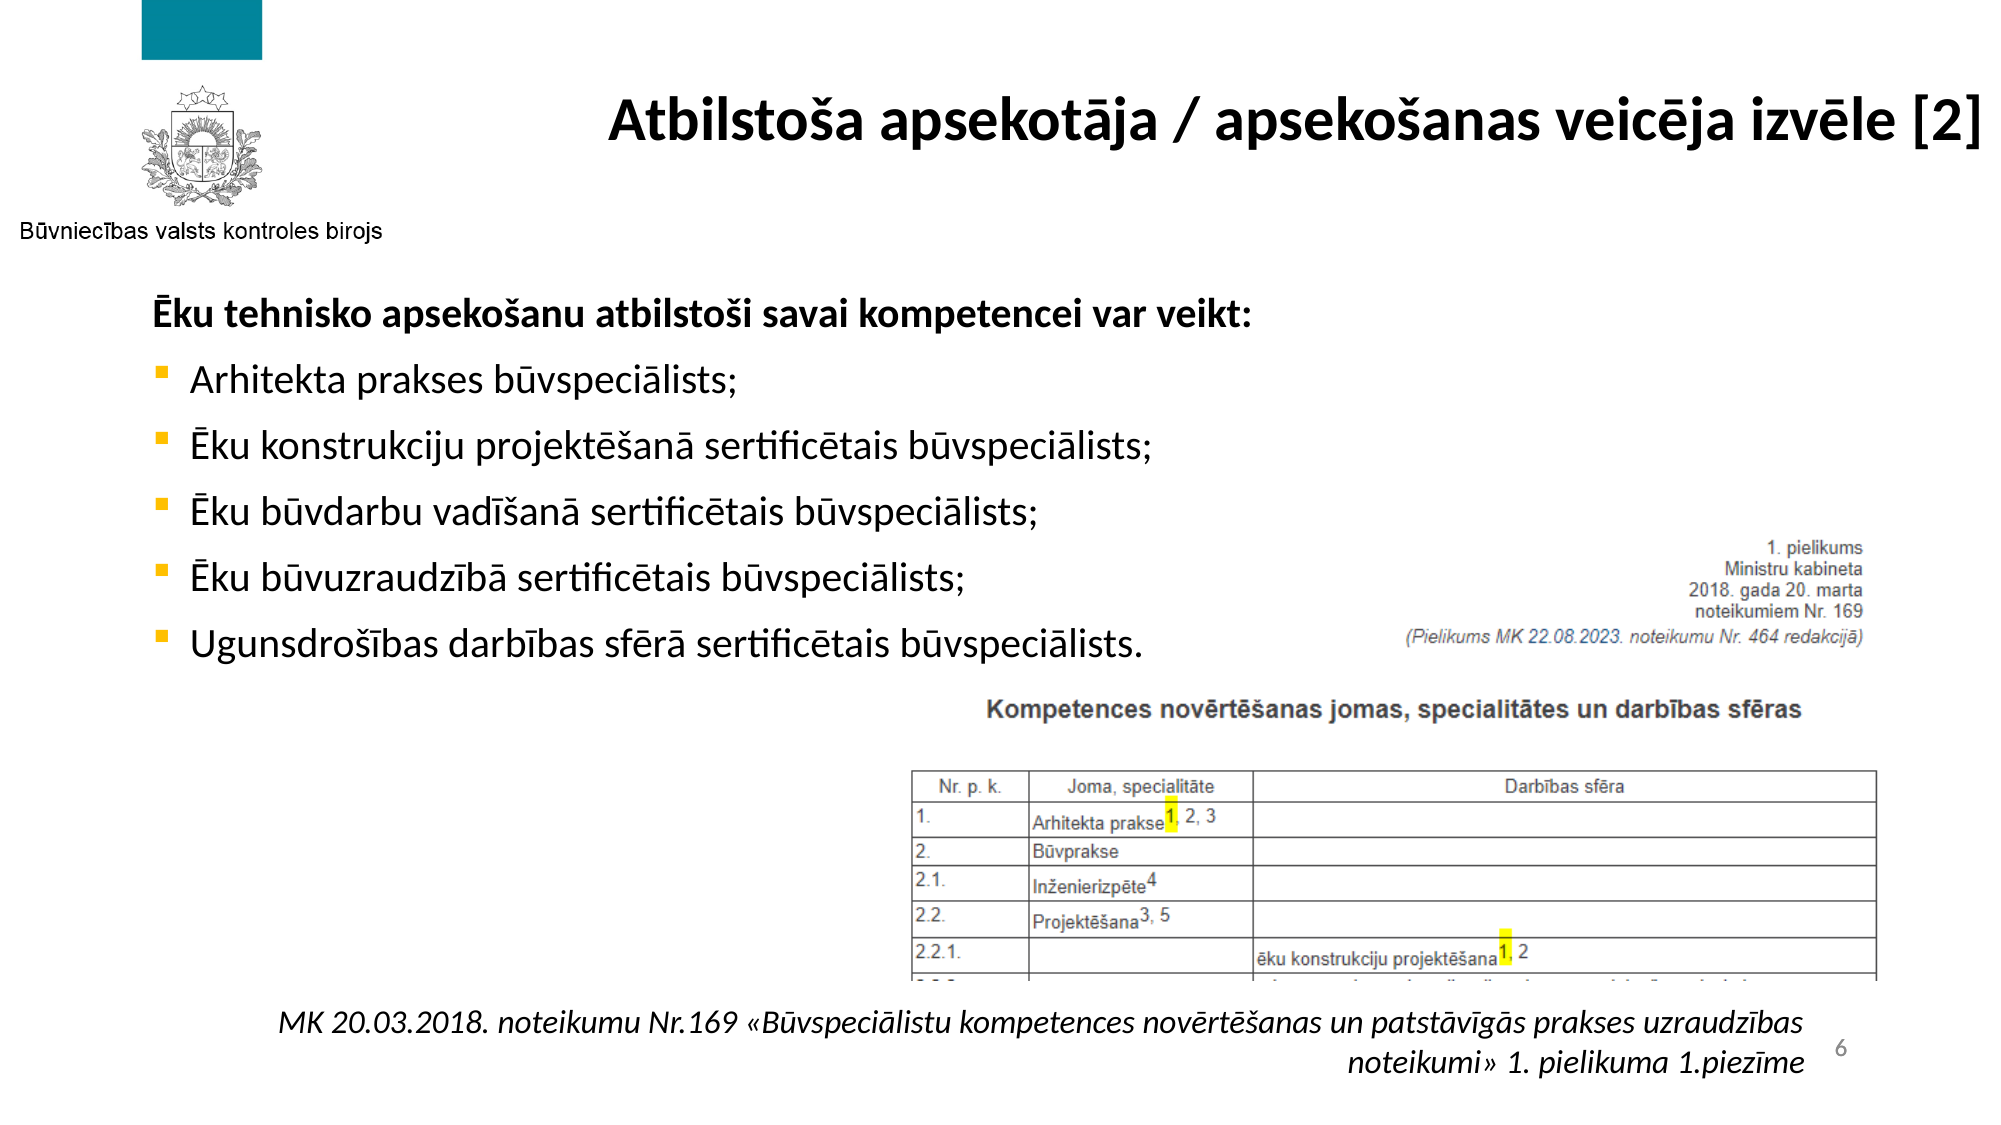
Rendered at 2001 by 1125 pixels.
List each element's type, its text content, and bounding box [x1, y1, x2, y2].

text_box 6 [1821, 1016, 1863, 1077]
picture [903, 533, 1890, 981]
picture [0, 0, 392, 261]
text_box MK 20.03.2018. noteikumu Nr.169 «Būvspeciālistu kompetences novērtēšanas un patstāvīgās prakses uzraudzības noteikumi» 1. pielikuma 1.piezīme [179, 993, 1821, 1088]
list Ēku tehnisko apsekošanu atbilstoši savai kompetencei var veikt: Arhitekta prakses būvspeciālists; Ēku konstrukciju projektēšanā sertificētais būvspeciālists; Ēku būvdarbu vadīšanā sertificētais būvspeciālists; Ēku būvuzraudzībā sertificētais būvspeciālists; Ugunsdrošības darbības sfērā sertificētais būvspeciālists. [137, 284, 1800, 680]
text_box Atbilstoša apsekotāja / apsekošanas veicēja izvēle [2] [386, 0, 2000, 241]
